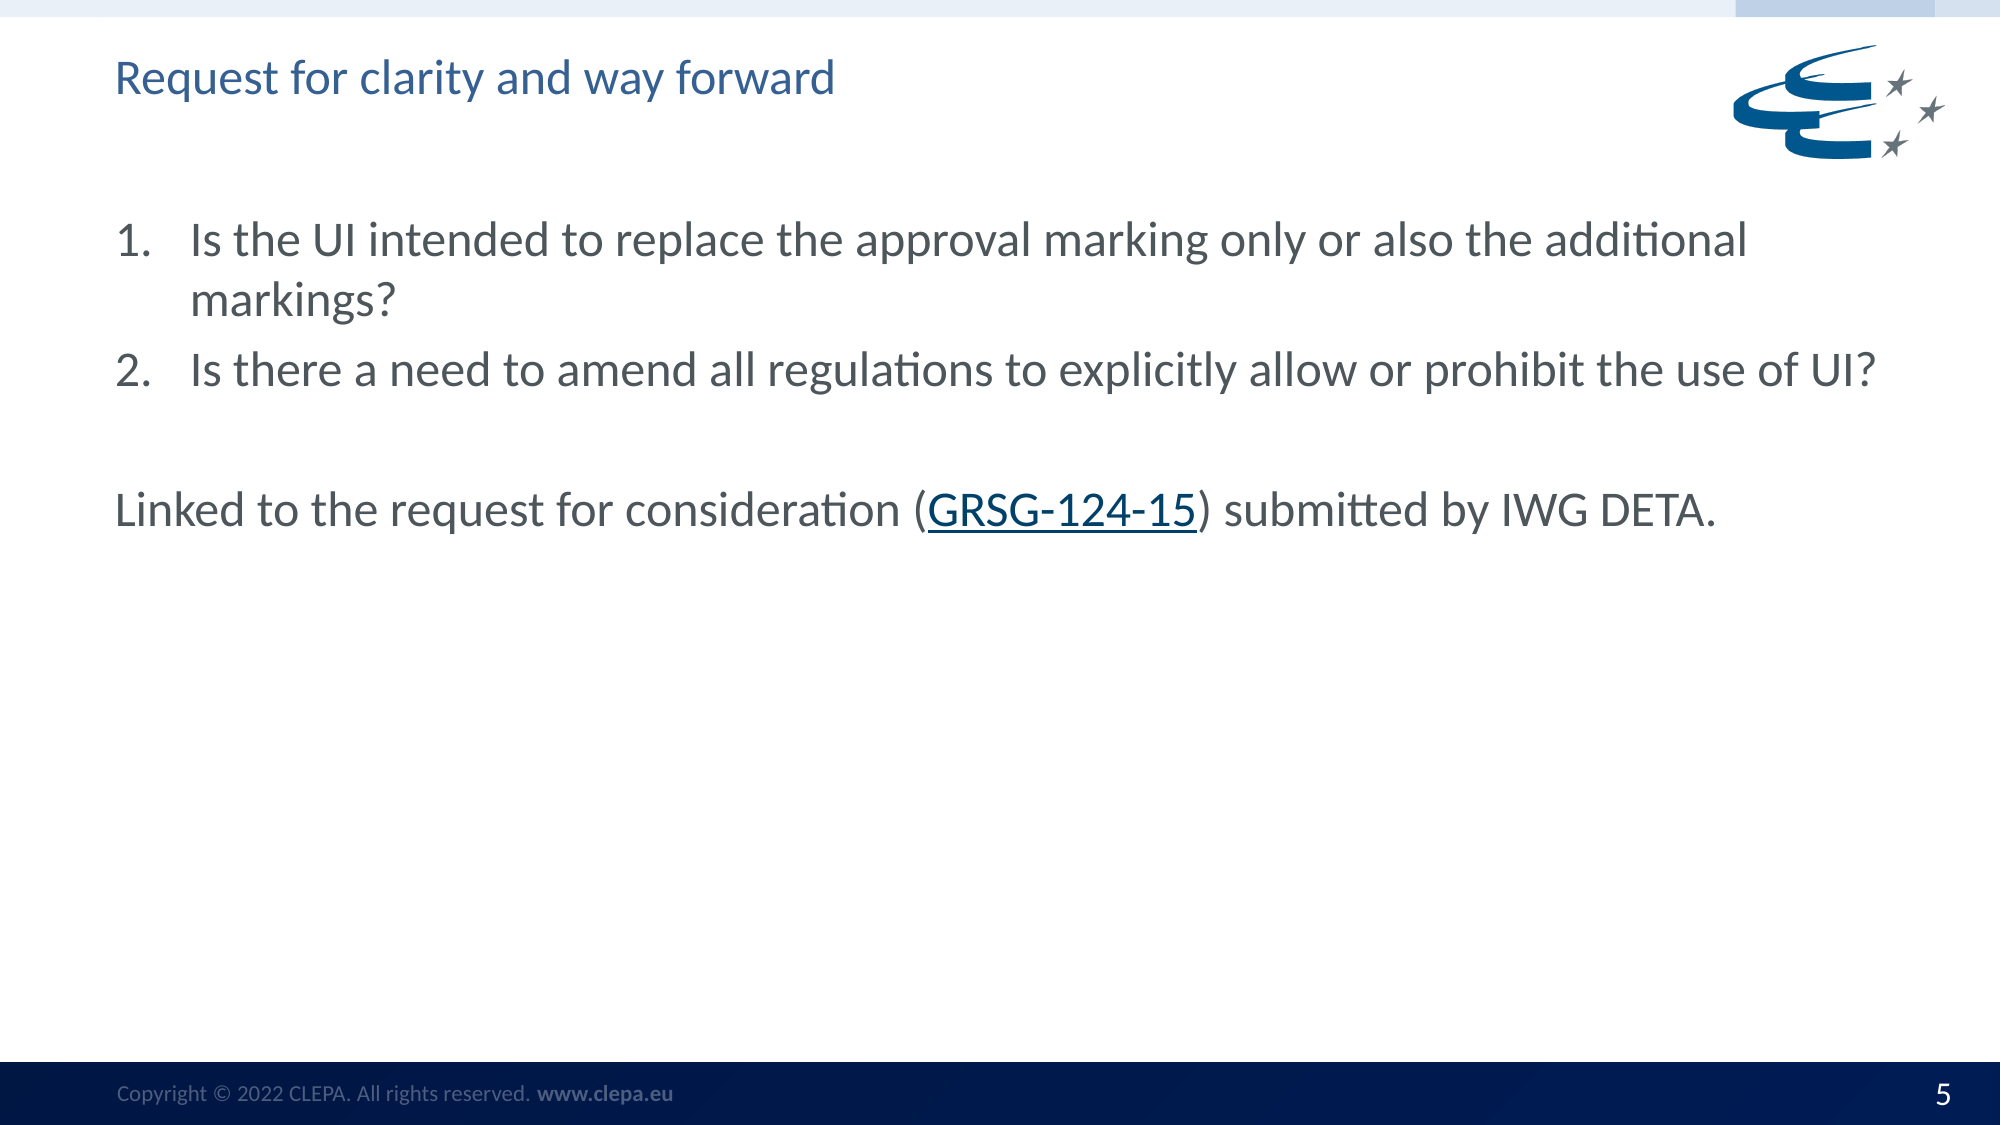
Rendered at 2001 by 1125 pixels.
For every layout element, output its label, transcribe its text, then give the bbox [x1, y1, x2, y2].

picture [1724, 30, 1957, 170]
list Is the UI intended to replace the approval marking only or also the additional markings? Is there a need to amend all regulations to explicitly allow or prohibit the use of UI? Linked to the request for consideration (GRSG-124-15) submitted by IWG DETA. [99, 199, 1912, 981]
list Request for clarity and way forward [99, 37, 1674, 106]
slide_number 5 [1857, 1062, 1967, 1123]
